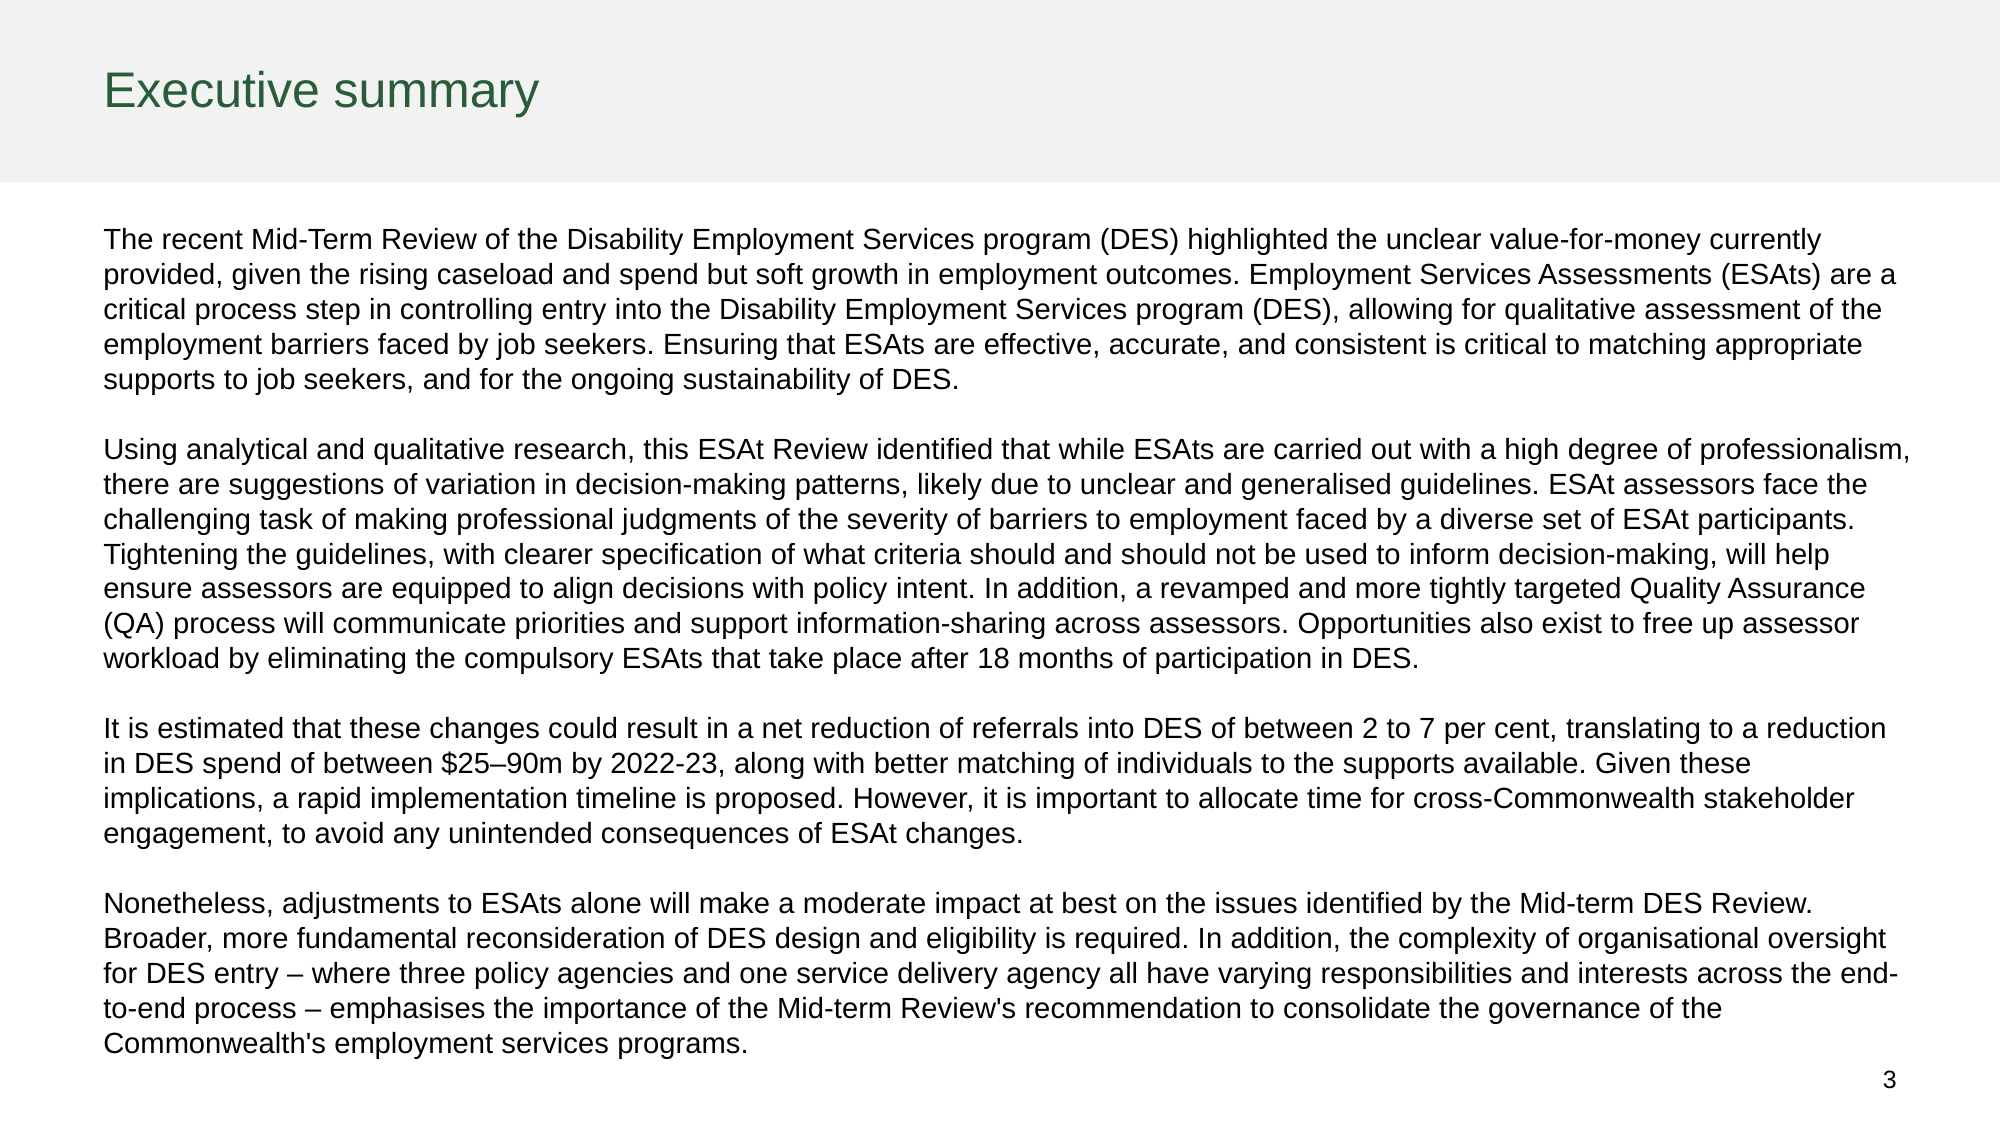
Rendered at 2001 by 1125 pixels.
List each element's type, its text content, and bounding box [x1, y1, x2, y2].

text_box The recent Mid-Term Review of the Disability Employment Services program (DES) highlighted the unclear value-for-money currently provided, given the rising caseload and spend but soft growth in employment outcomes. Employment Services Assessments (ESAts) are a critical process step in controlling entry into the Disability Employment Services program (DES), allowing for qualitative assessment of the employment barriers faced by job seekers. Ensuring that ESAts are effective, accurate, and consistent is critical to matching appropriate supports to job seekers, and for the ongoing sustainability of DES. Using analytical and qualitative research, this ESAt Review identified that while ESAts are carried out with a high degree of professionalism, there are suggestions of variation in decision-making patterns, likely due to unclear and generalised guidelines. ESAt assessors face the challenging task of making professional judgments of the severity of barriers to employment faced by a diverse set of ESAt participants. Tightening the guidelines, with clearer specification of what criteria should and should not be used to inform decision-making, will help ensure assessors are equipped to align decisions with policy intent. In addition, a revamped and more tightly targeted Quality Assurance (QA) process will communicate priorities and support information-sharing across assessors. Opportunities also exist to free up assessor workload by eliminating the compulsory ESAts that take place after 18 months of participation in DES. It is estimated that these changes could result in a net reduction of referrals into DES of between 2 to 7 per cent, translating to a reduction in DES spend of between $25–90m by 2022-23, along with better matching of individuals to the supports available. Given these implications, a rapid implementation timeline is proposed. However, it is important to allocate time for cross-Commonwealth stakeholder engagement, to avoid any unintended consequences of ESAt changes. Nonetheless, adjustments to ESAts alone will make a moderate impact at best on the issues identified by the Mid-term DES Review. Broader, more fundamental reconsideration of DES design and eligibility is required. In addition, the complexity of organisational oversight for DES entry – where three policy agencies and one service delivery agency all have varying responsibilities and interests across the end-to-end process – emphasises the importance of the Mid-term Review's recommendation to consolidate the governance of the Commonwealth's employment services programs. [102, 219, 1919, 1095]
title Executive summary [103, 63, 1897, 119]
text_box [0, 0, 2000, 183]
